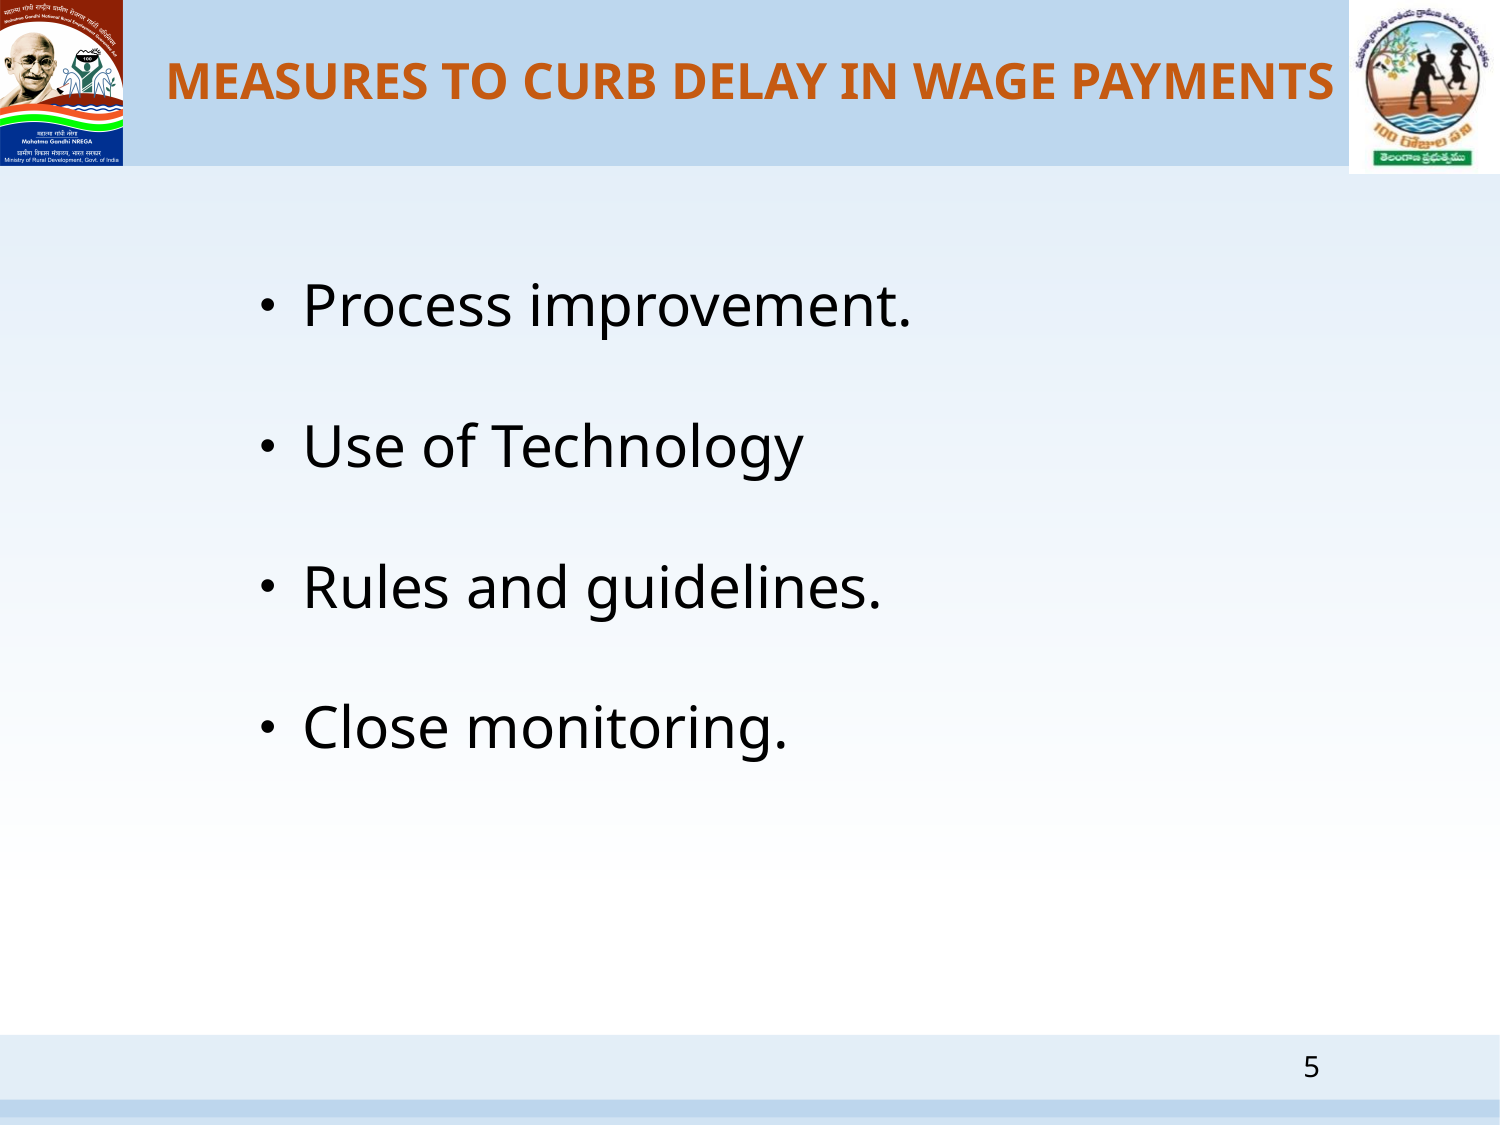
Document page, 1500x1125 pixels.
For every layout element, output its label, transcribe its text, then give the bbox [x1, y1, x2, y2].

slide_number 5 [1256, 1048, 1336, 1088]
picture [1349, 0, 1500, 174]
picture [0, 0, 123, 166]
title Measures to curb delay in wage payments [123, 0, 1349, 166]
list Process improvement. Use of Technology Rules and guidelines. Close monitoring. [238, 268, 1218, 1087]
